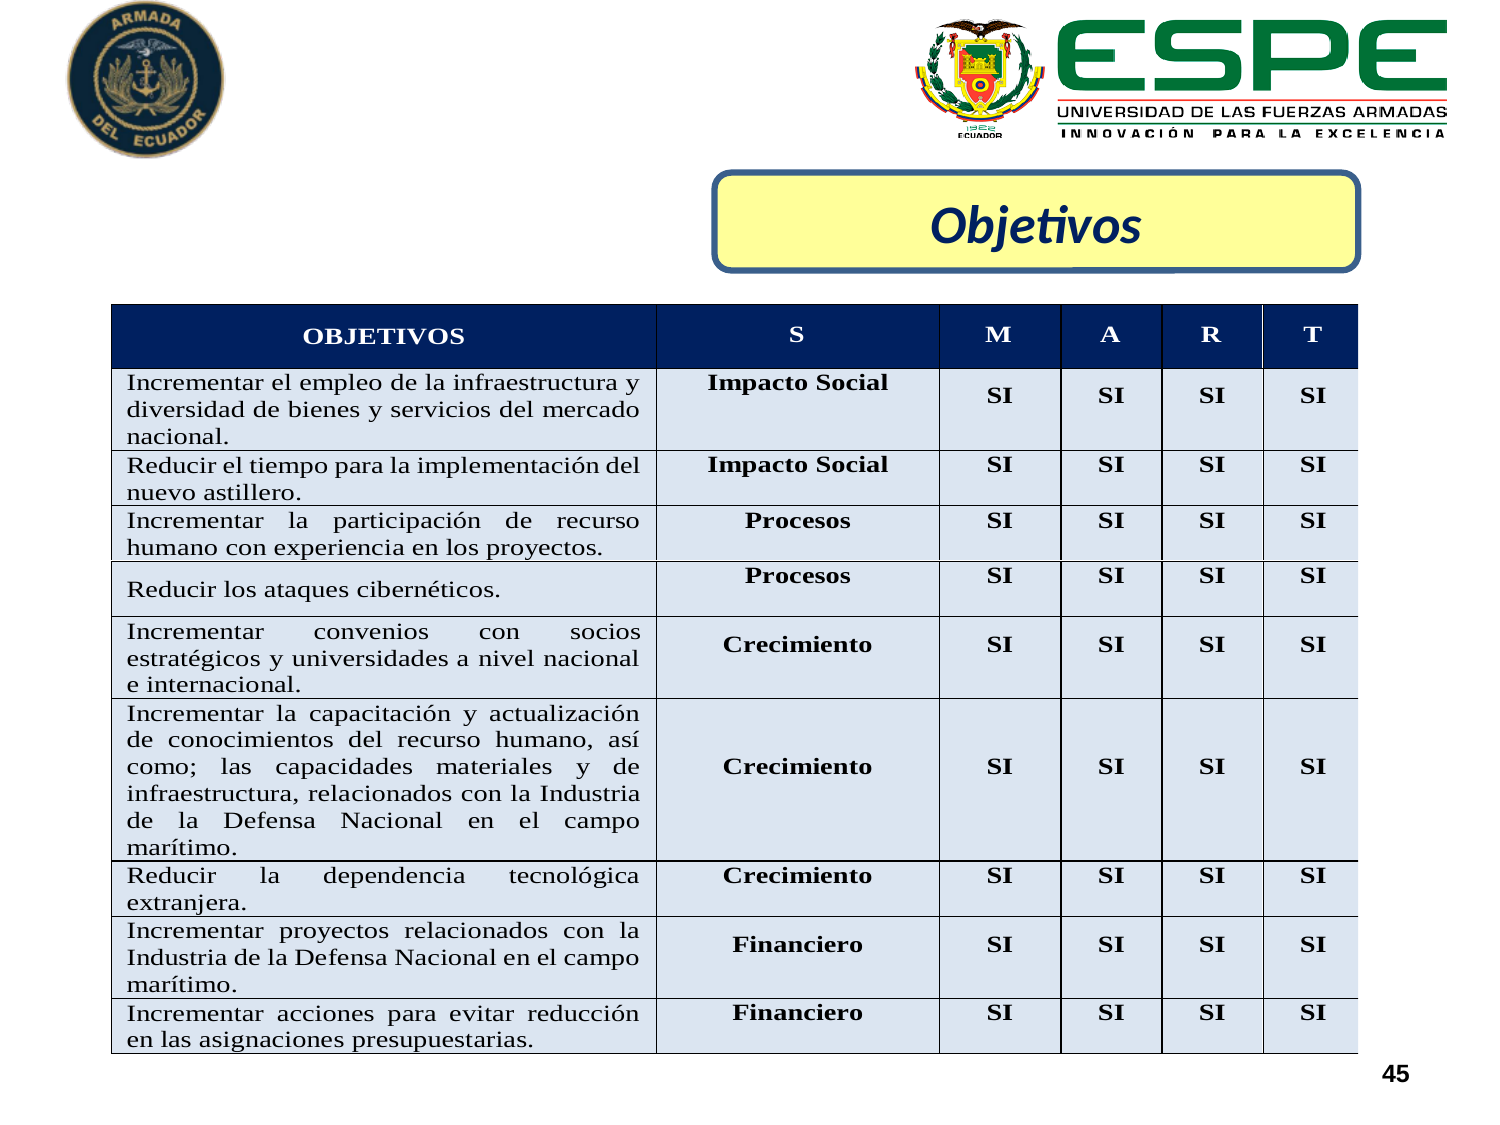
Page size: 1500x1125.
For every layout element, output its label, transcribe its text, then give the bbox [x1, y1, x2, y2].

text_box Objetivos [712, 170, 1361, 273]
slide_number 45 [1363, 1042, 1425, 1103]
picture [110, 303, 1359, 1103]
picture [915, 19, 1447, 138]
picture [59, 0, 231, 161]
